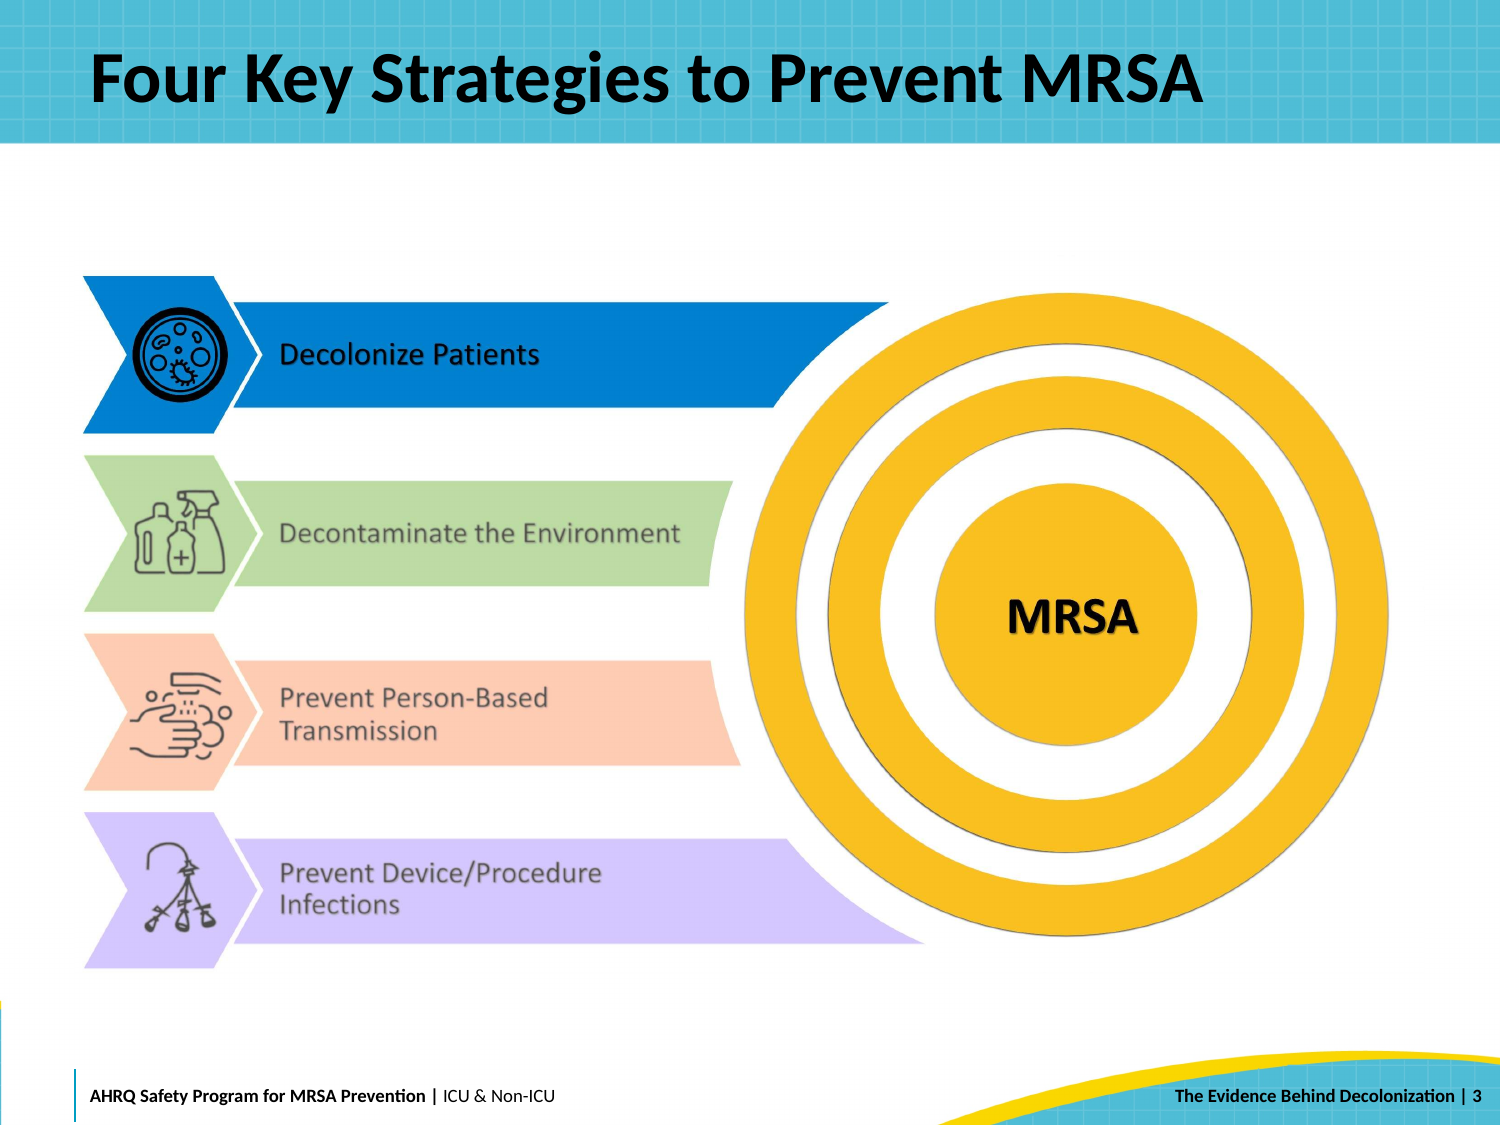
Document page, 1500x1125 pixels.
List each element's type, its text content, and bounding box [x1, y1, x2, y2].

slide_number | 3 [1455, 1065, 1500, 1125]
title Four Key Strategies to Prevent MRSA [75, 0, 1425, 150]
picture [0, 0, 1500, 1125]
